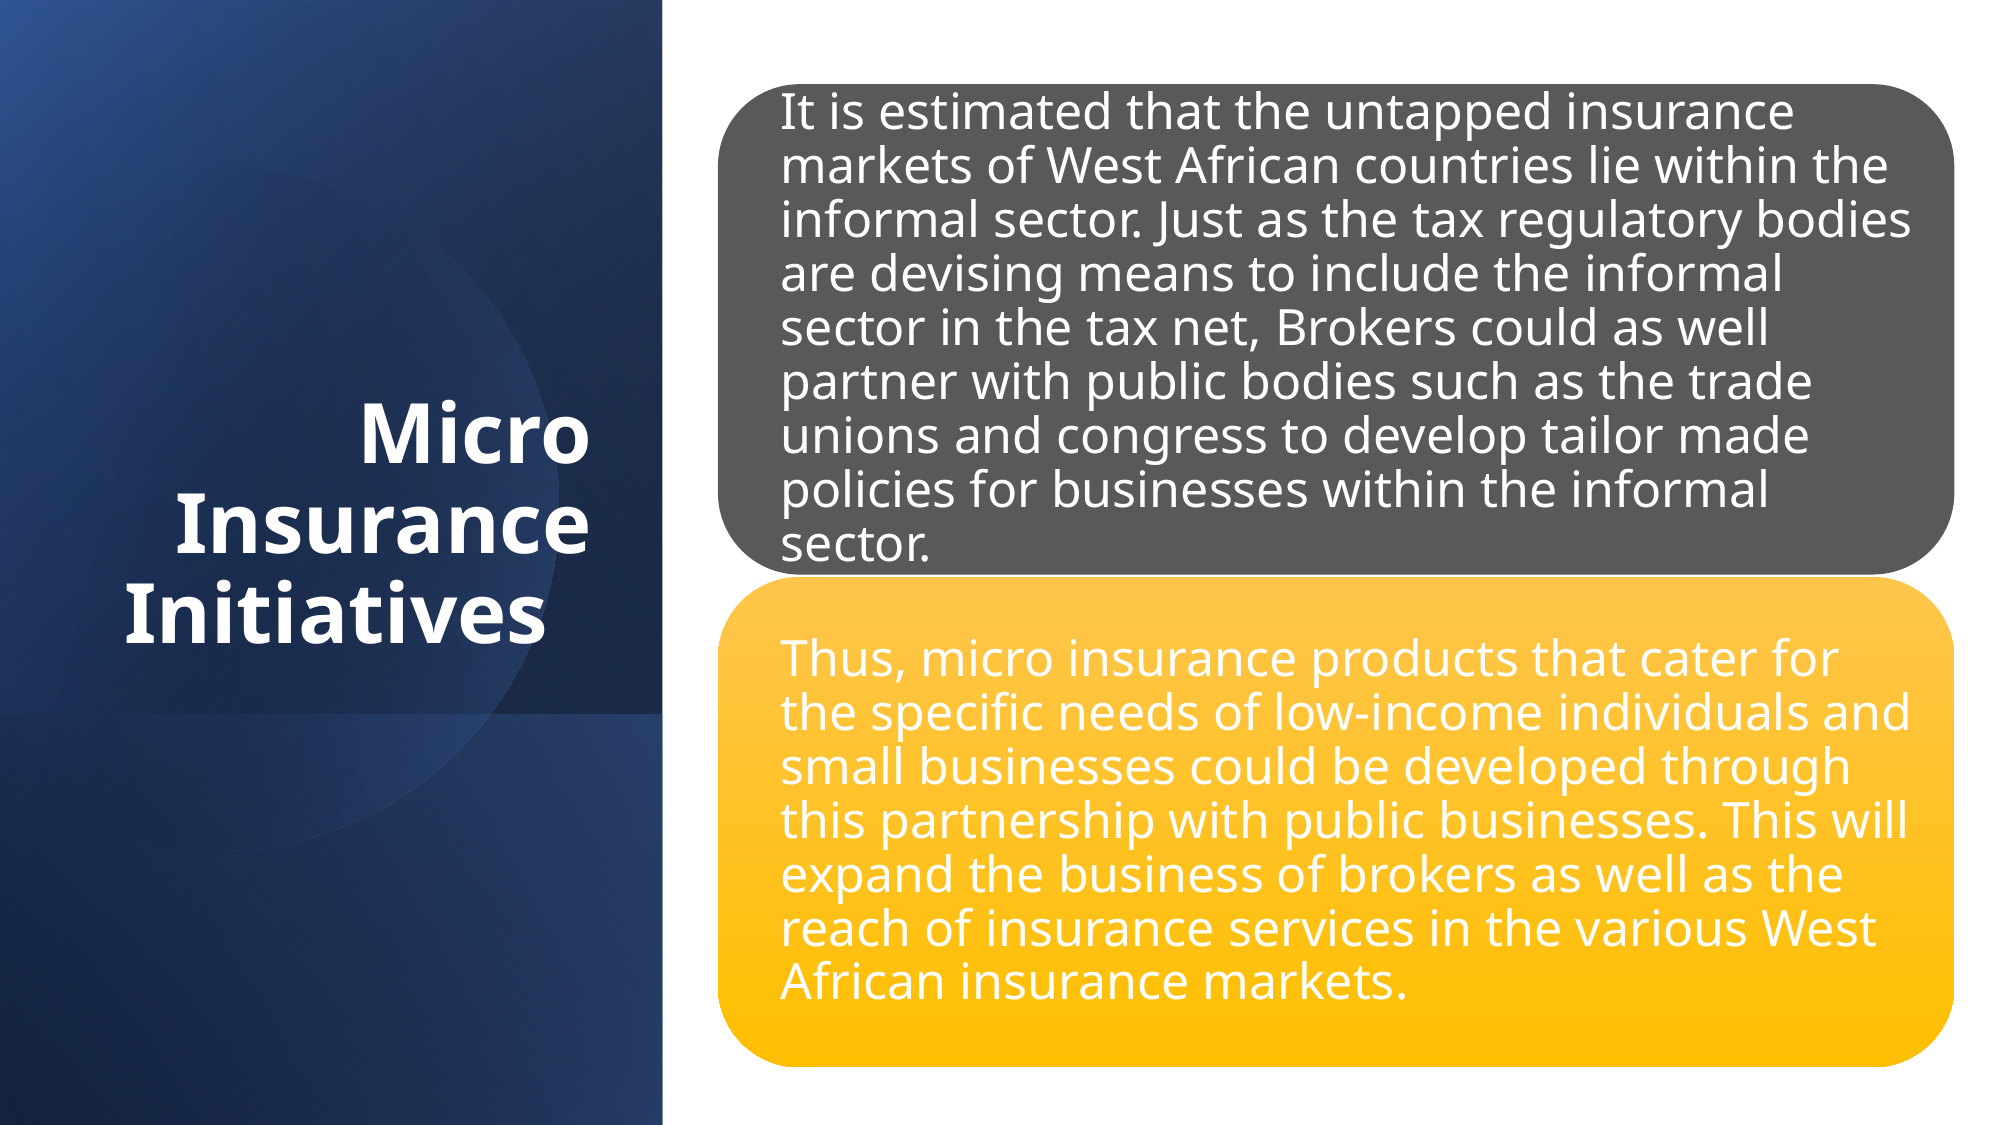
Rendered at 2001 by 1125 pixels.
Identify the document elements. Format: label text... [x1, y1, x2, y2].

title Micro Insurance Initiatives [96, 276, 608, 670]
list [717, 83, 1955, 1068]
text_box [0, 0, 663, 1125]
text_box [663, 0, 2000, 1125]
